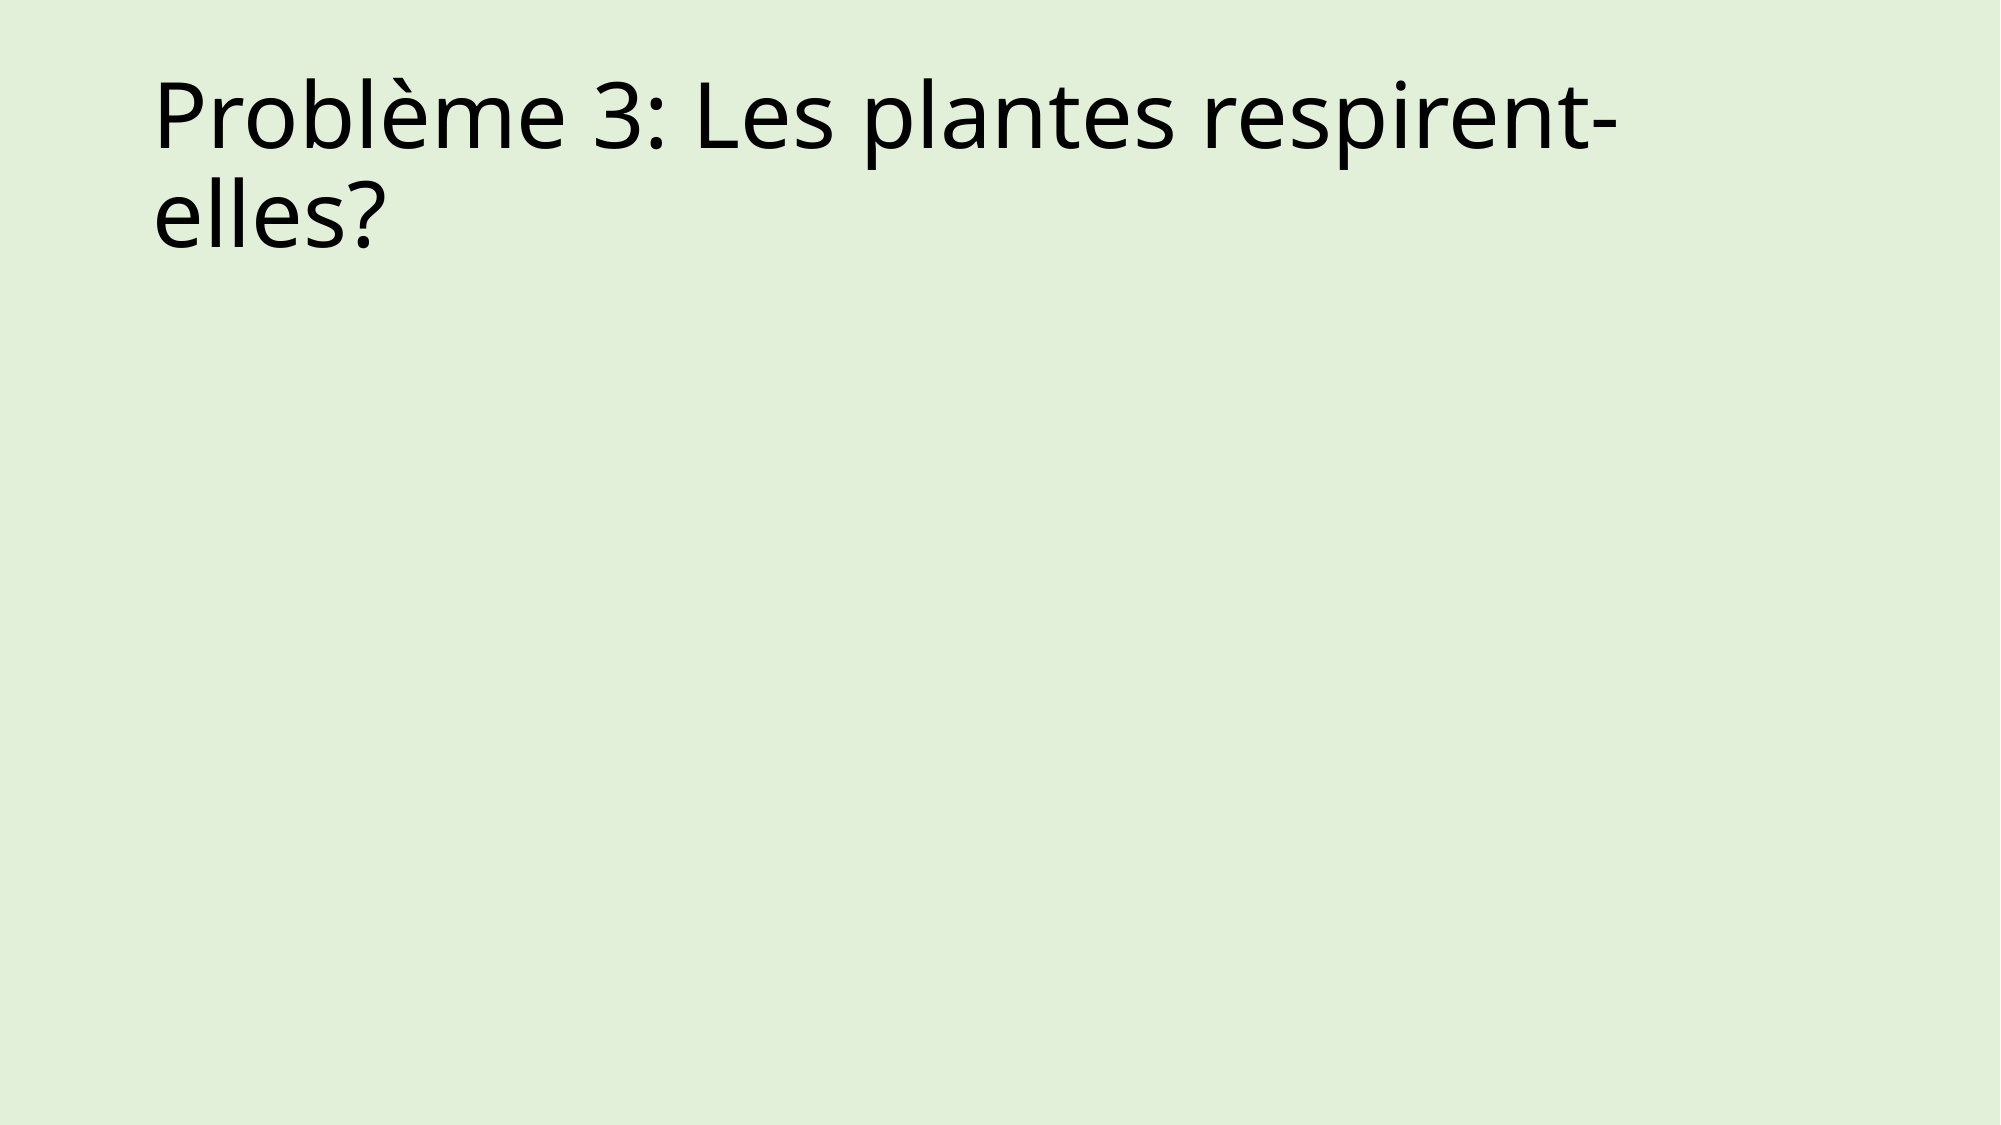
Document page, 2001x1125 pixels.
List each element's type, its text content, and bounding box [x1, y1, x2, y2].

title Problème 3: Les plantes respirent-elles? [137, 59, 1863, 278]
